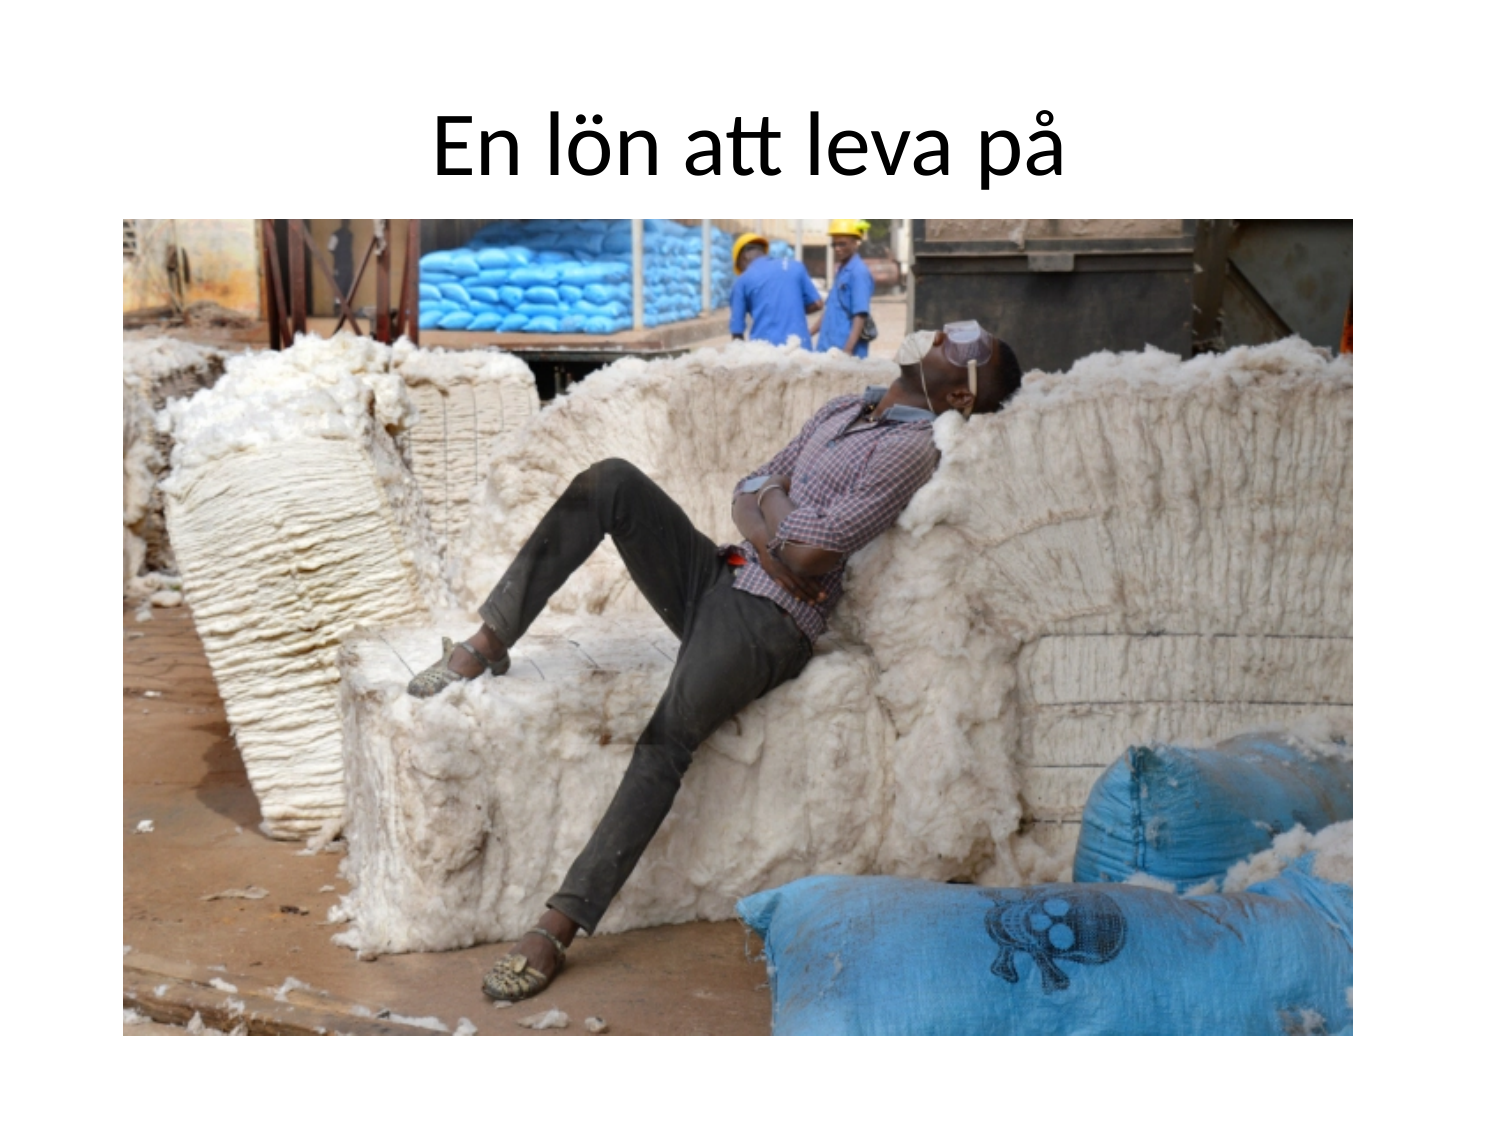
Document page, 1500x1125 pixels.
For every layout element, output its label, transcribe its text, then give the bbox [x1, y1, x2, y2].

title En lön att leva på [75, 45, 1425, 233]
picture [123, 219, 1353, 1037]
